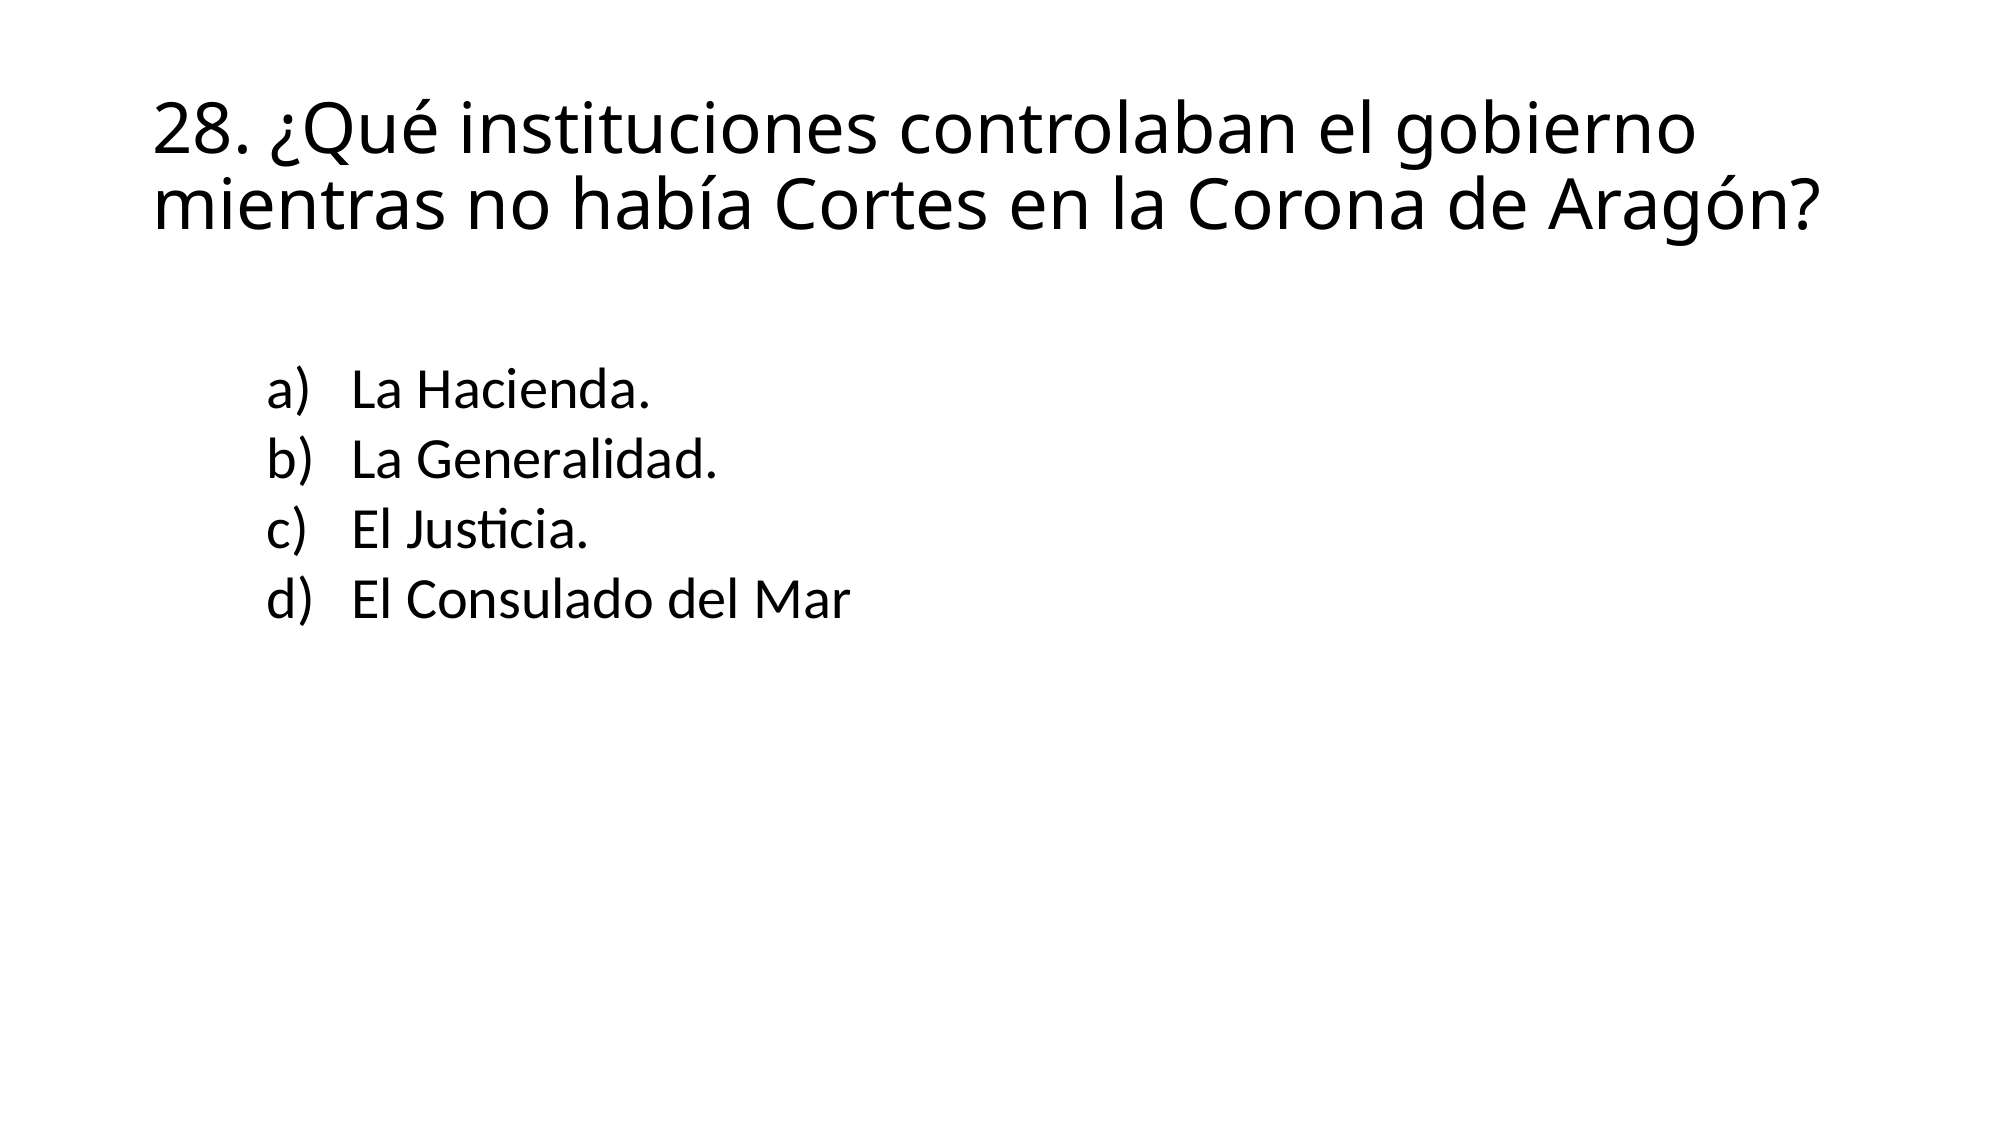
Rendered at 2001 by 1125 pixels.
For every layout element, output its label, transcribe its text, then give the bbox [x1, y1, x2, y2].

text_box La Hacienda. La Generalidad. El Justicia. El Consulado del Mar [252, 343, 1658, 638]
title 28. ¿Qué instituciones controlaban el gobierno mientras no había Cortes en la Corona de Aragón? [137, 59, 1863, 278]
